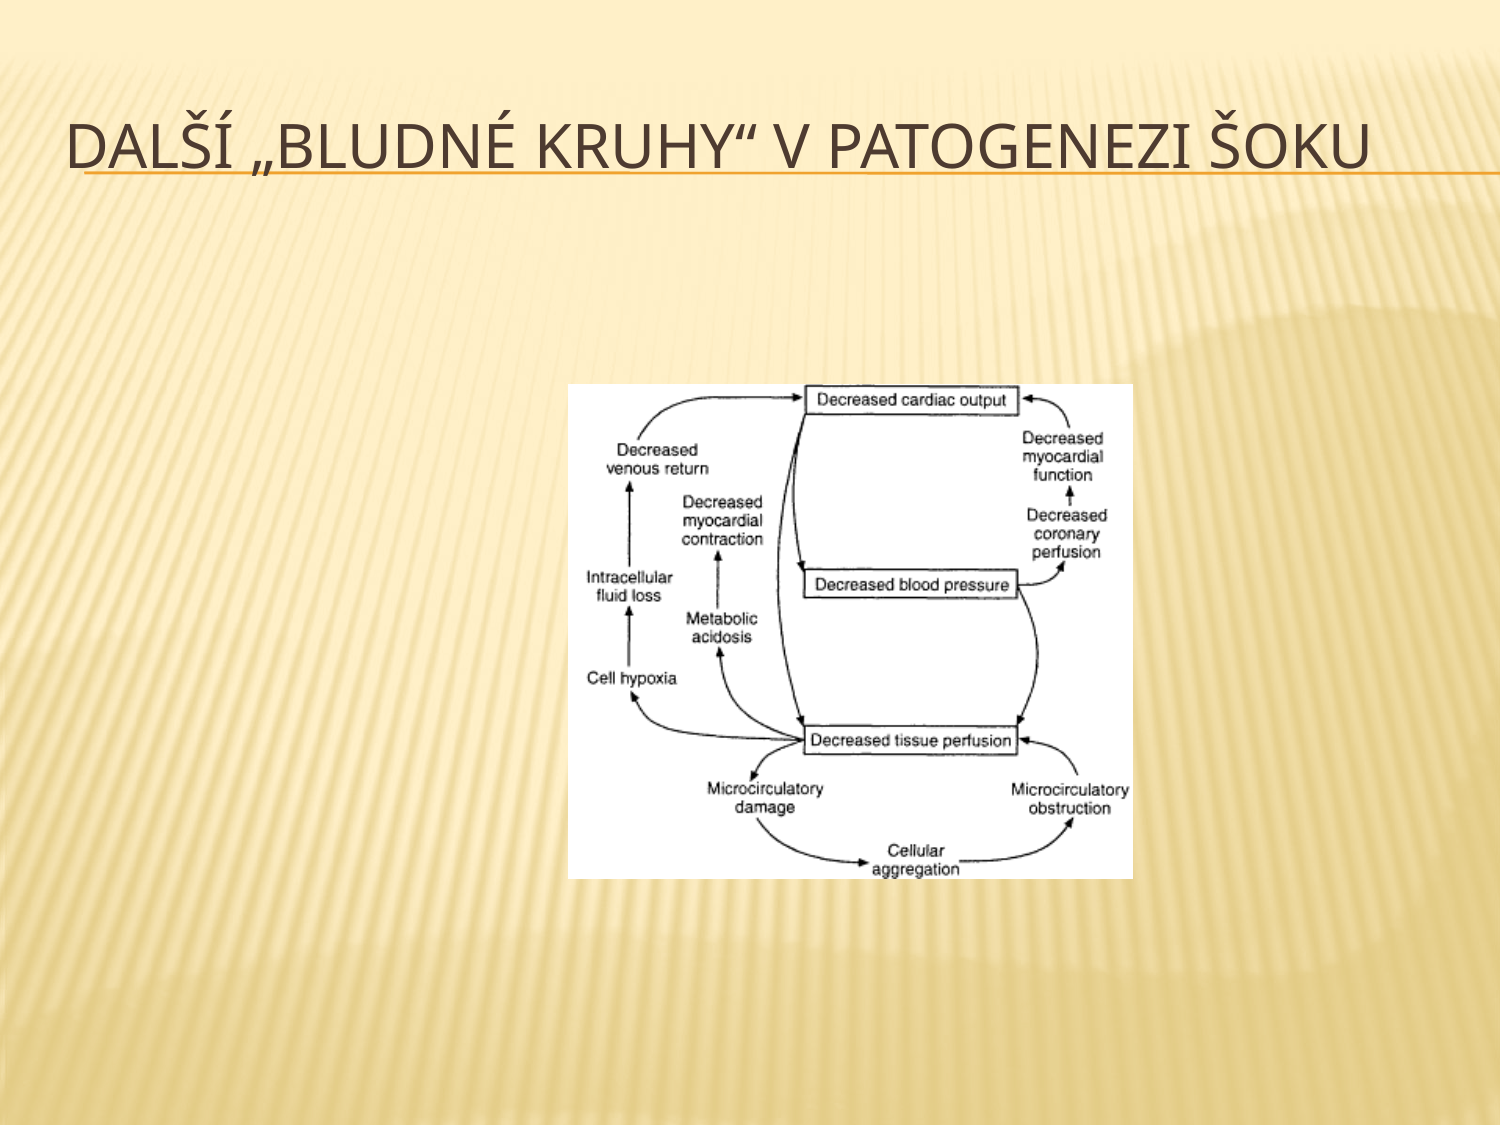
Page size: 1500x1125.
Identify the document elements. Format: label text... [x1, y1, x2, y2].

title Další „bludné kruhy“ v patogenezi šoku [50, 75, 1475, 213]
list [568, 384, 1133, 879]
